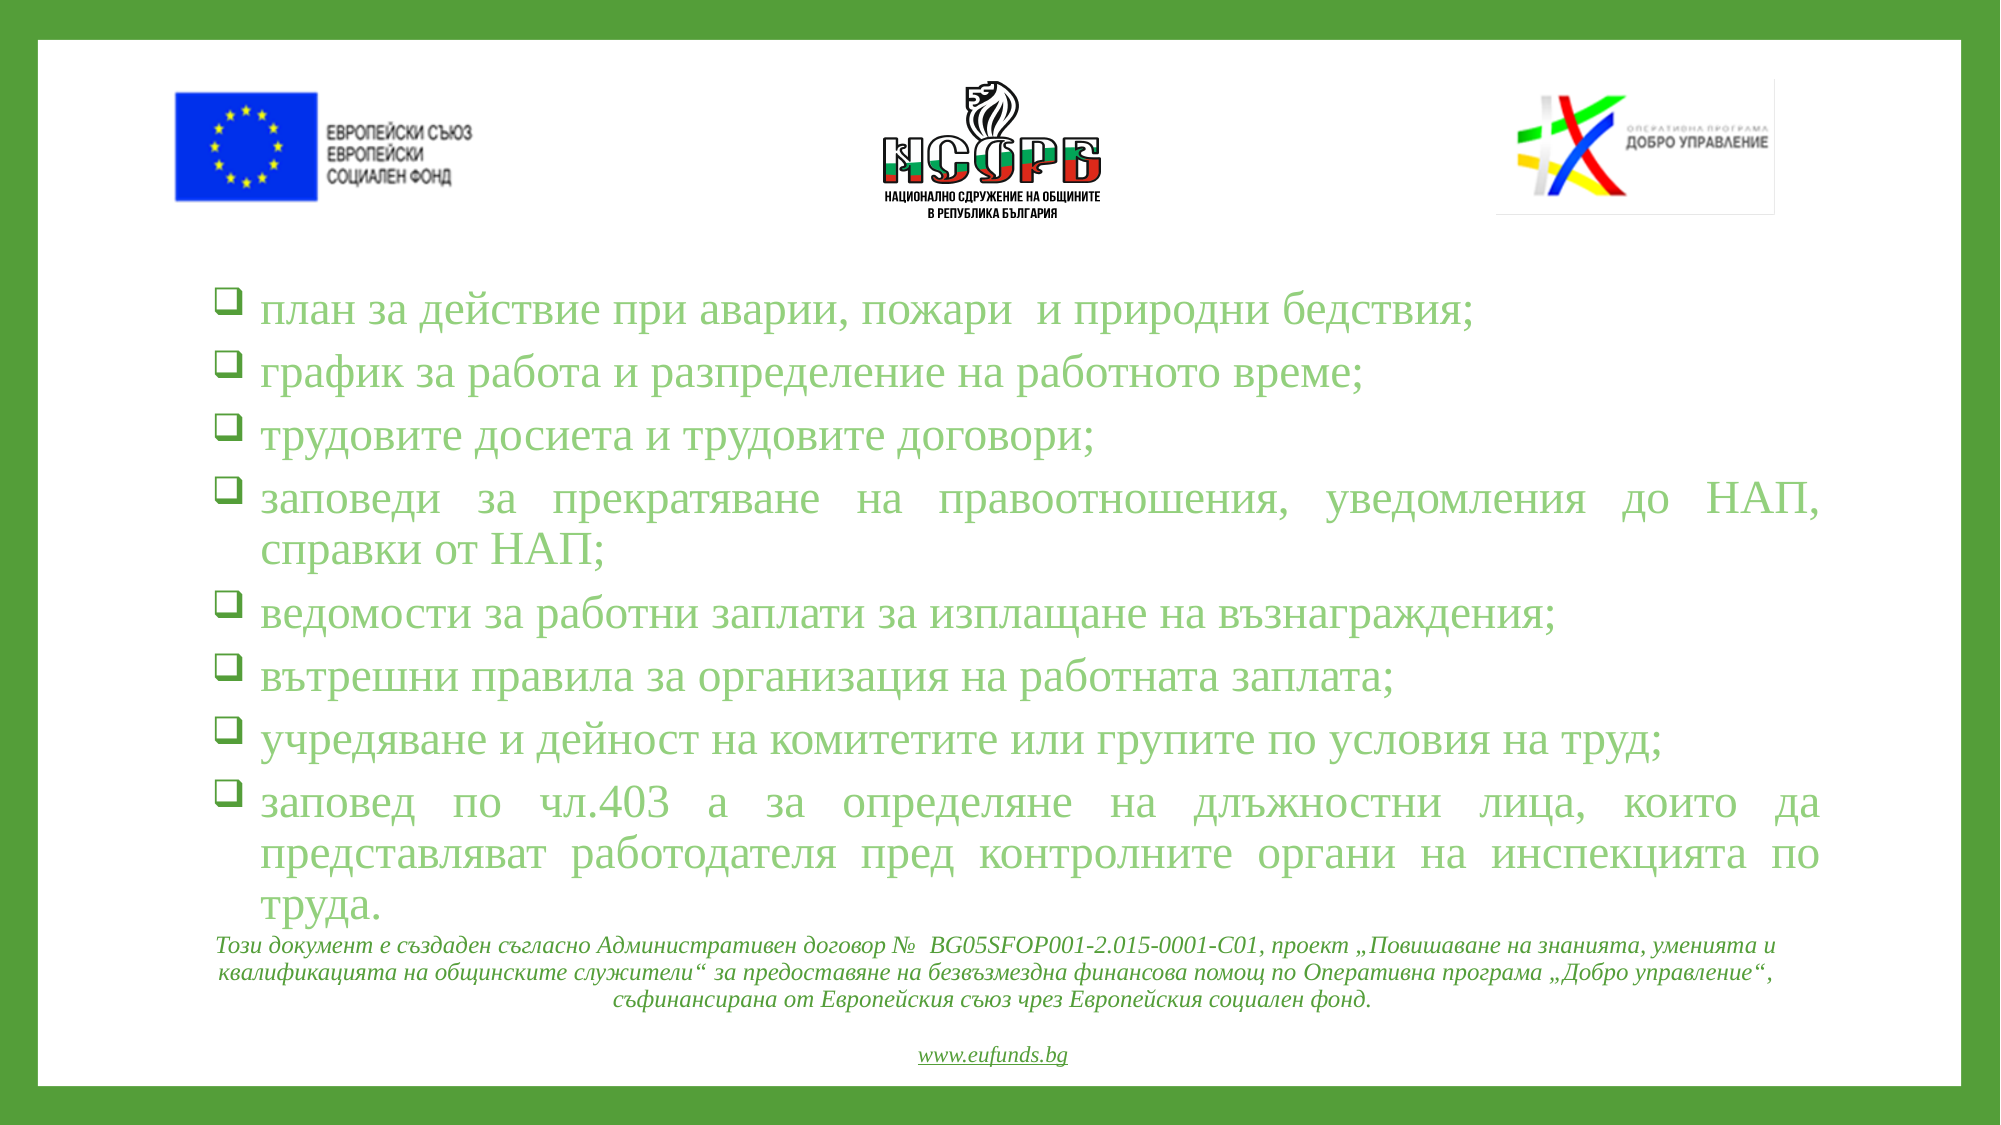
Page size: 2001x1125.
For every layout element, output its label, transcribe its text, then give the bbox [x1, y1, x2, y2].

picture [883, 81, 1101, 218]
text_box Този документ е създаден съгласно Административен договор № BG05SFOP001-2.015-0001-C01, проект „Повишаване на знанията, уменията и квалификацията на общинските служители“ за предоставяне на безвъзмездна финансова помощ по Оперативна програма „Добро управление“, съфинансирана от Европейския съюз чрез Европейския социален фонд. www.eufunds.bg [121, 924, 1863, 1075]
list план за действие при аварии, пожари и природни бедствия; график за работа и разпределение на работното време; трудовите досиета и трудовите договори; заповеди за прекратяване на правоотношения, уведомления до НАП, справки от НАП; ведомости за работни заплати за изплащане на възнаграждения; вътрешни правила за организация на работната заплата; учредяване и дейност на комитетите или групите по условия на труд; заповед по чл.403 а за определяне на длъжностни лица, които да представляват работодателя пред контролните органи на инспекцията по труда. [165, 215, 1838, 924]
picture [1495, 79, 1777, 216]
picture [160, 79, 501, 216]
